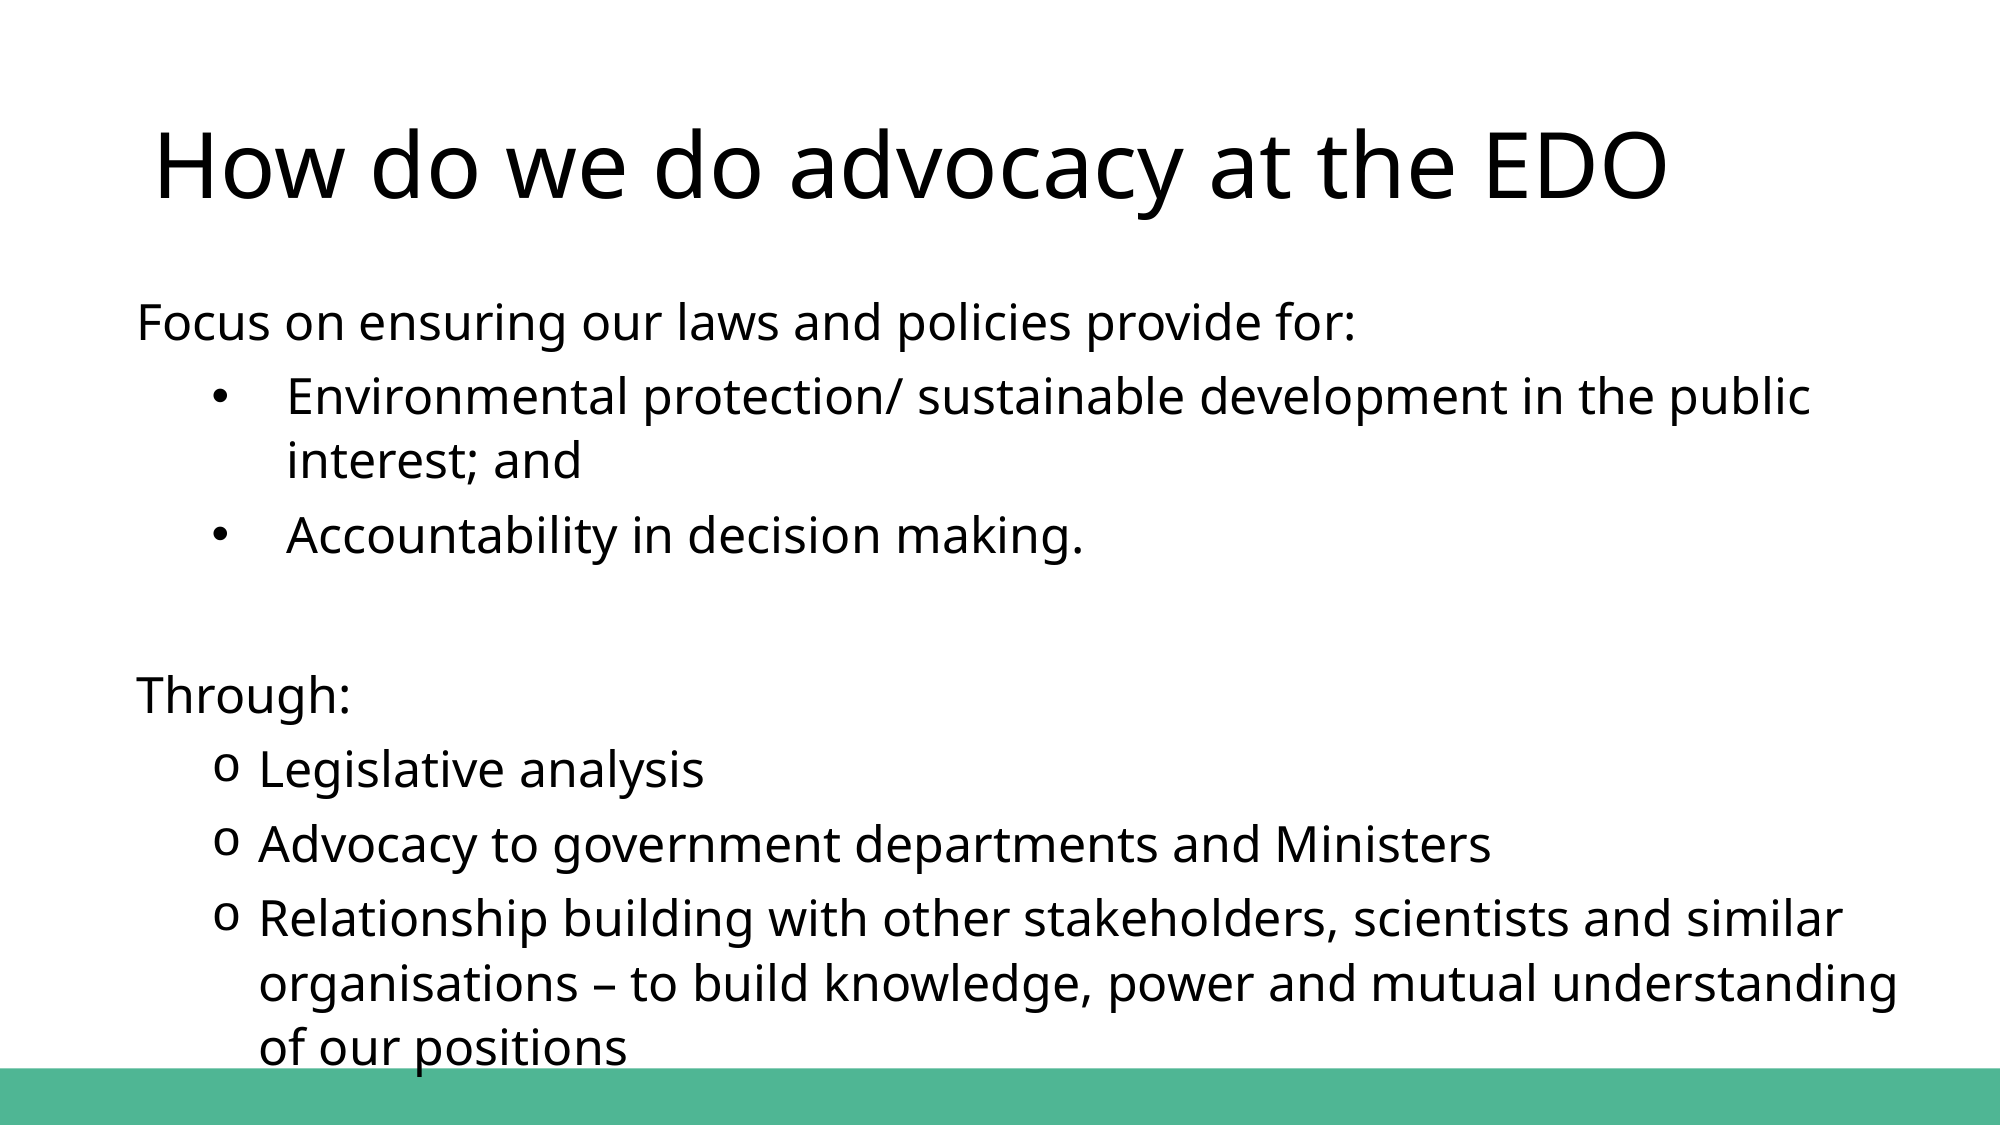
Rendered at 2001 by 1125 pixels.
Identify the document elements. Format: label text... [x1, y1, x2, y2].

title How do we do advocacy at the EDO [137, 59, 1863, 278]
subtitle Focus on ensuring our laws and policies provide for: Environmental protection/ sustainable development in the public interest; and Accountability in decision making. Through: Legislative analysis Advocacy to government departments and Ministers Relationship building with other stakeholders, scientists and similar organisations – to build knowledge, power and mutual understanding of our positions [121, 278, 1936, 1044]
